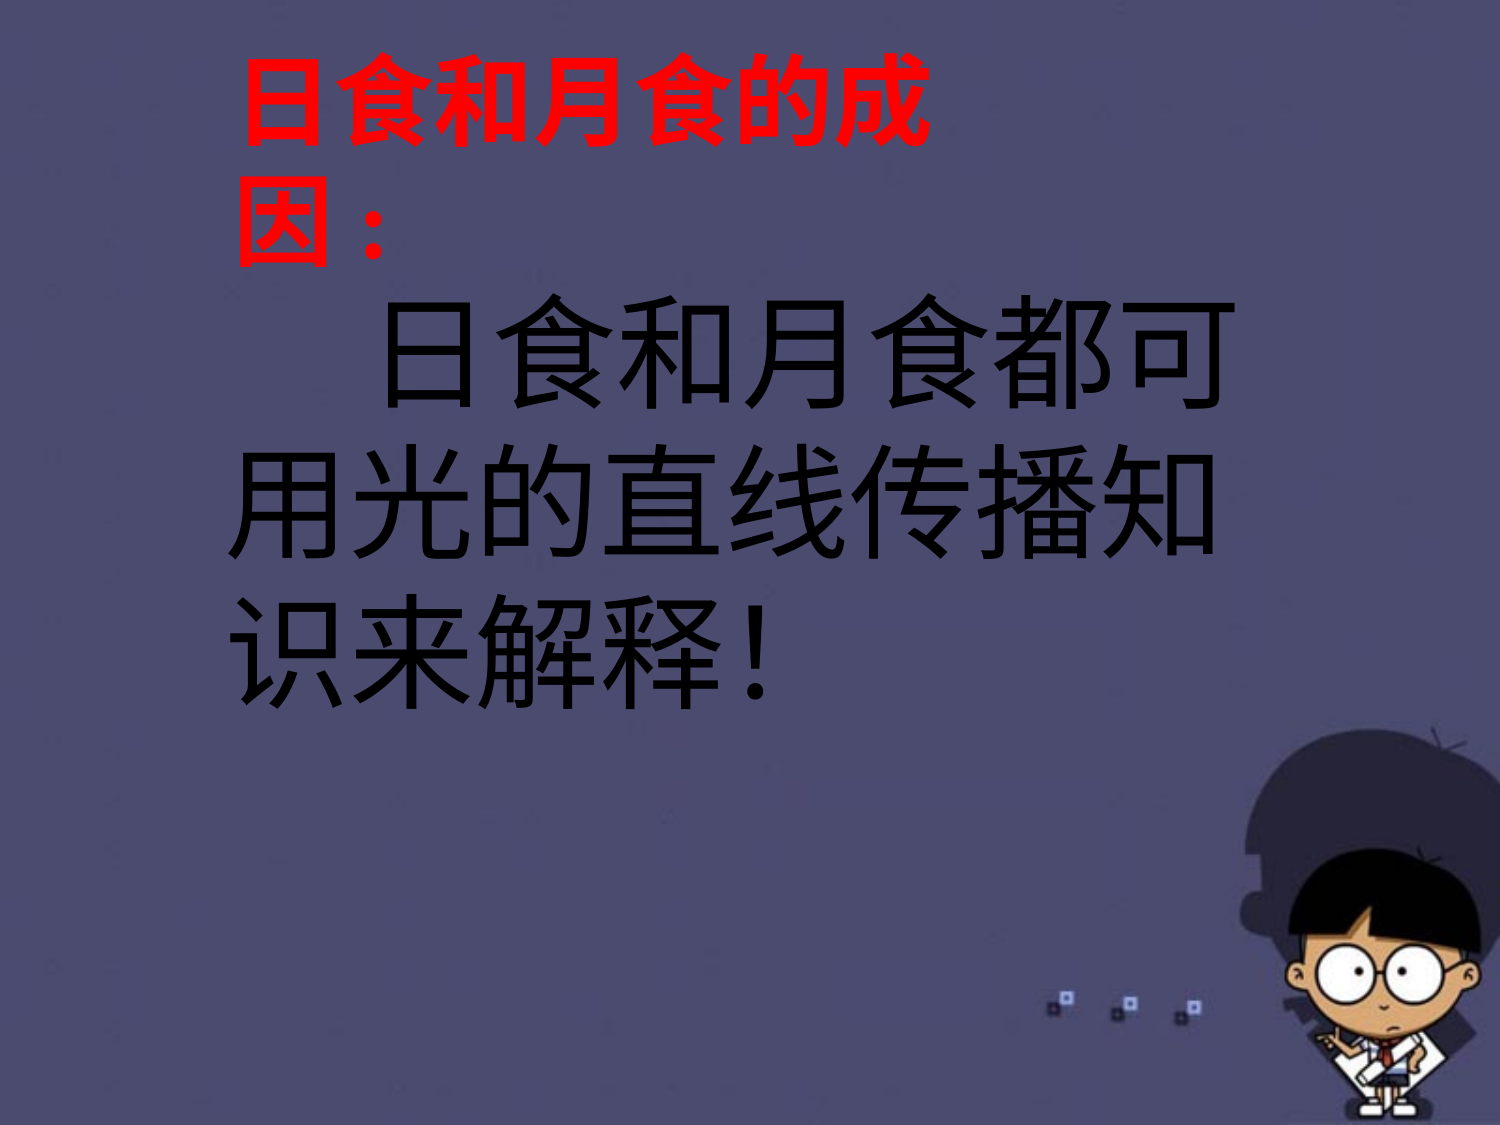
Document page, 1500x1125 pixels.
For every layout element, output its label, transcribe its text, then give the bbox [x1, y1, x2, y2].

picture [0, 0, 1500, 1125]
text_box 日食和月食都可用光的直线传播知识来解释！ [209, 267, 1335, 732]
text_box 日食和月食的成因: [218, 30, 1034, 267]
text_box [1077, 904, 1273, 1035]
